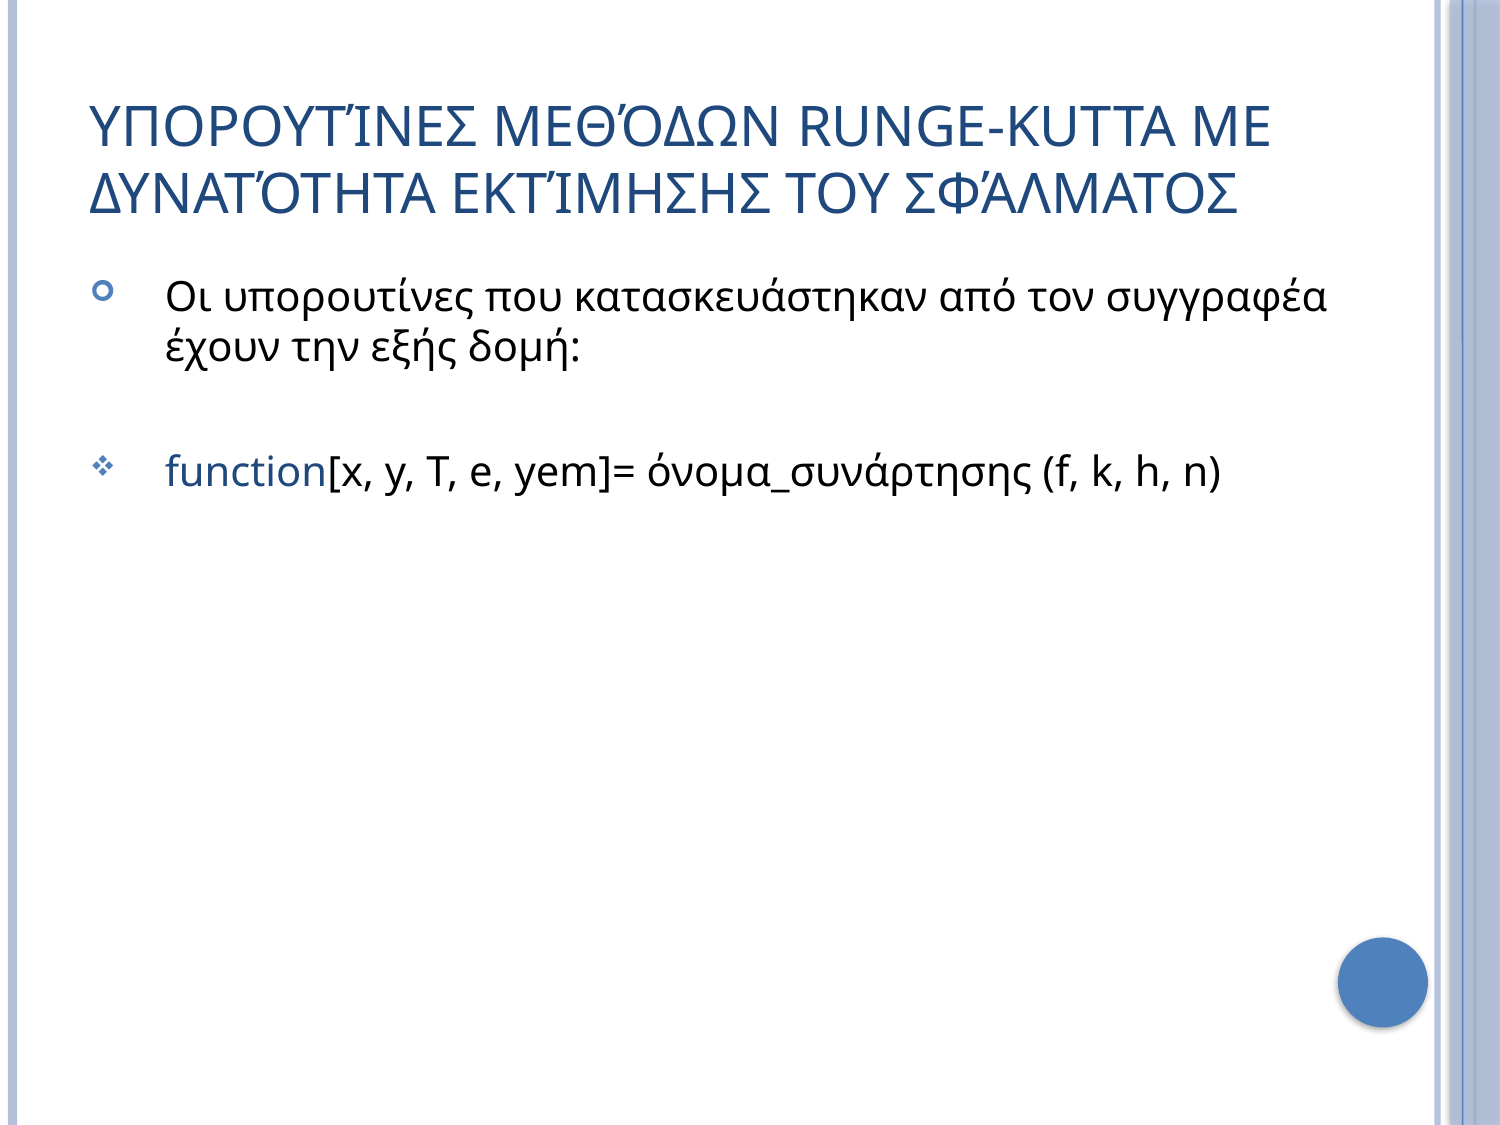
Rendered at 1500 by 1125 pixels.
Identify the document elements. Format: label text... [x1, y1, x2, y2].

title Υπορουτίνες Μεθόδων Runge-Kutta με Δυνατότητα Εκτίμησης του Σφάλματος [75, 45, 1300, 233]
list Οι υπορουτίνες που κατασκευάστηκαν από τον συγγραφέα έχουν την εξής δομή: function[x, y, T, e, yem]= όνομα_συνάρτησης (f, k, h, n) [75, 262, 1360, 1062]
